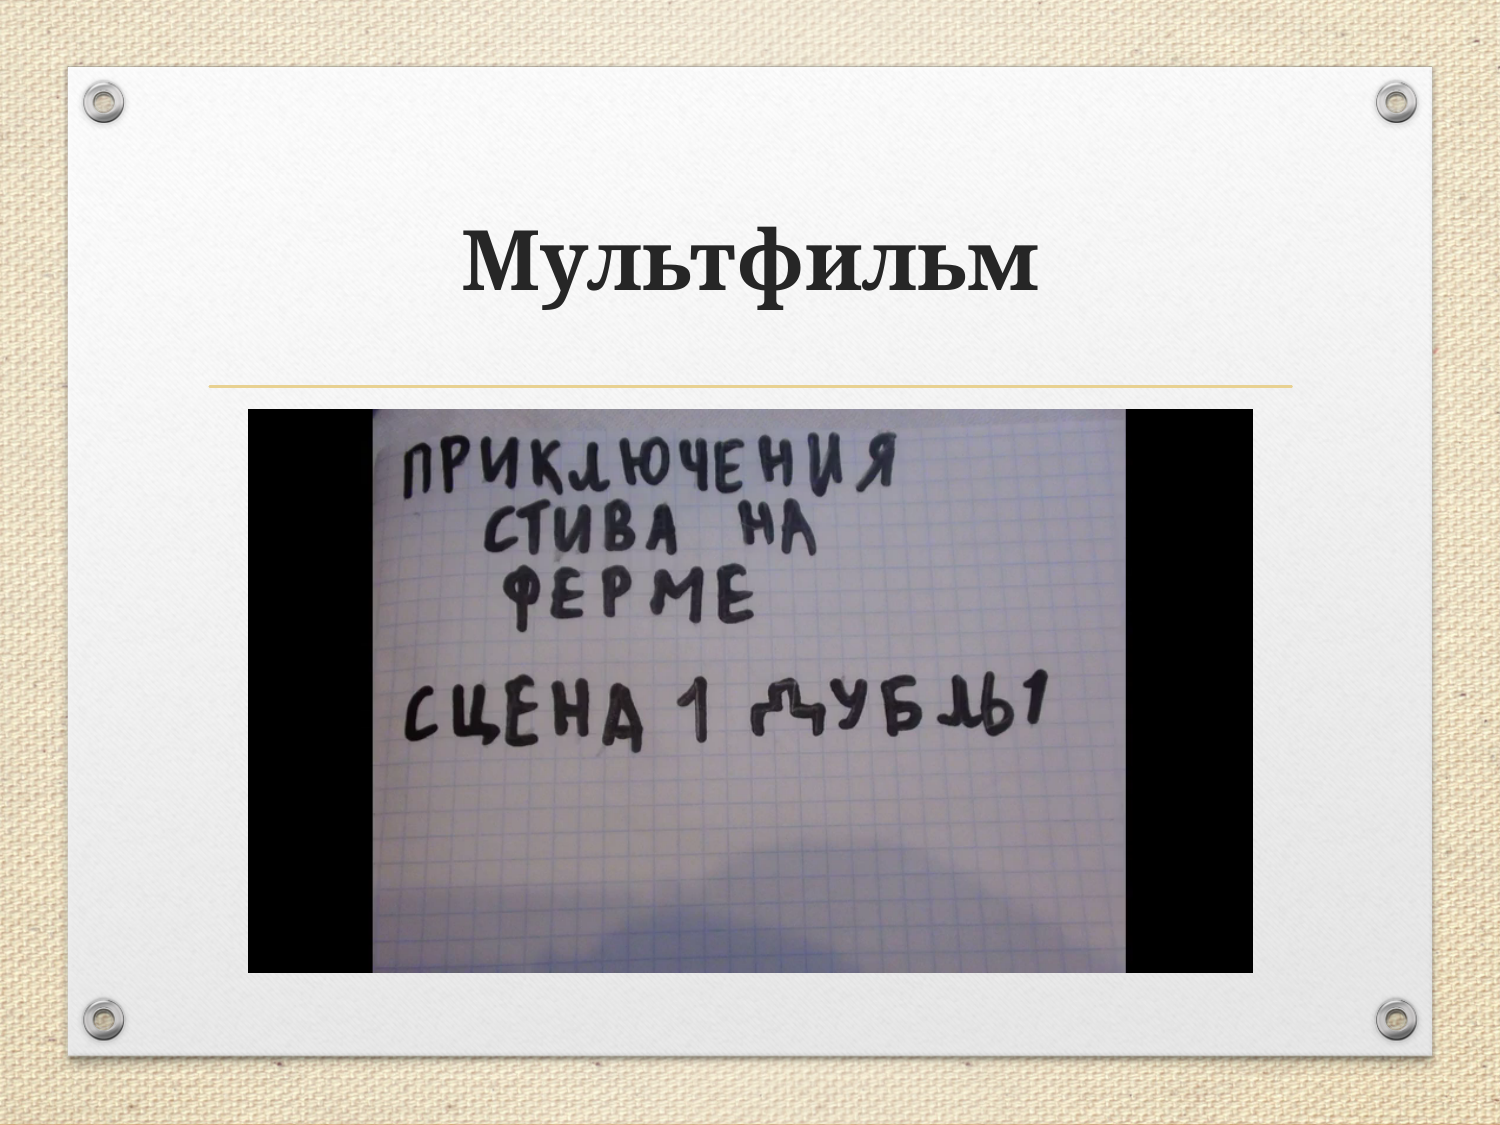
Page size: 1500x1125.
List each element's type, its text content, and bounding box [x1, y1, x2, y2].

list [247, 408, 1254, 974]
picture [0, 0, 1500, 1125]
title Мультфильм [193, 150, 1309, 365]
